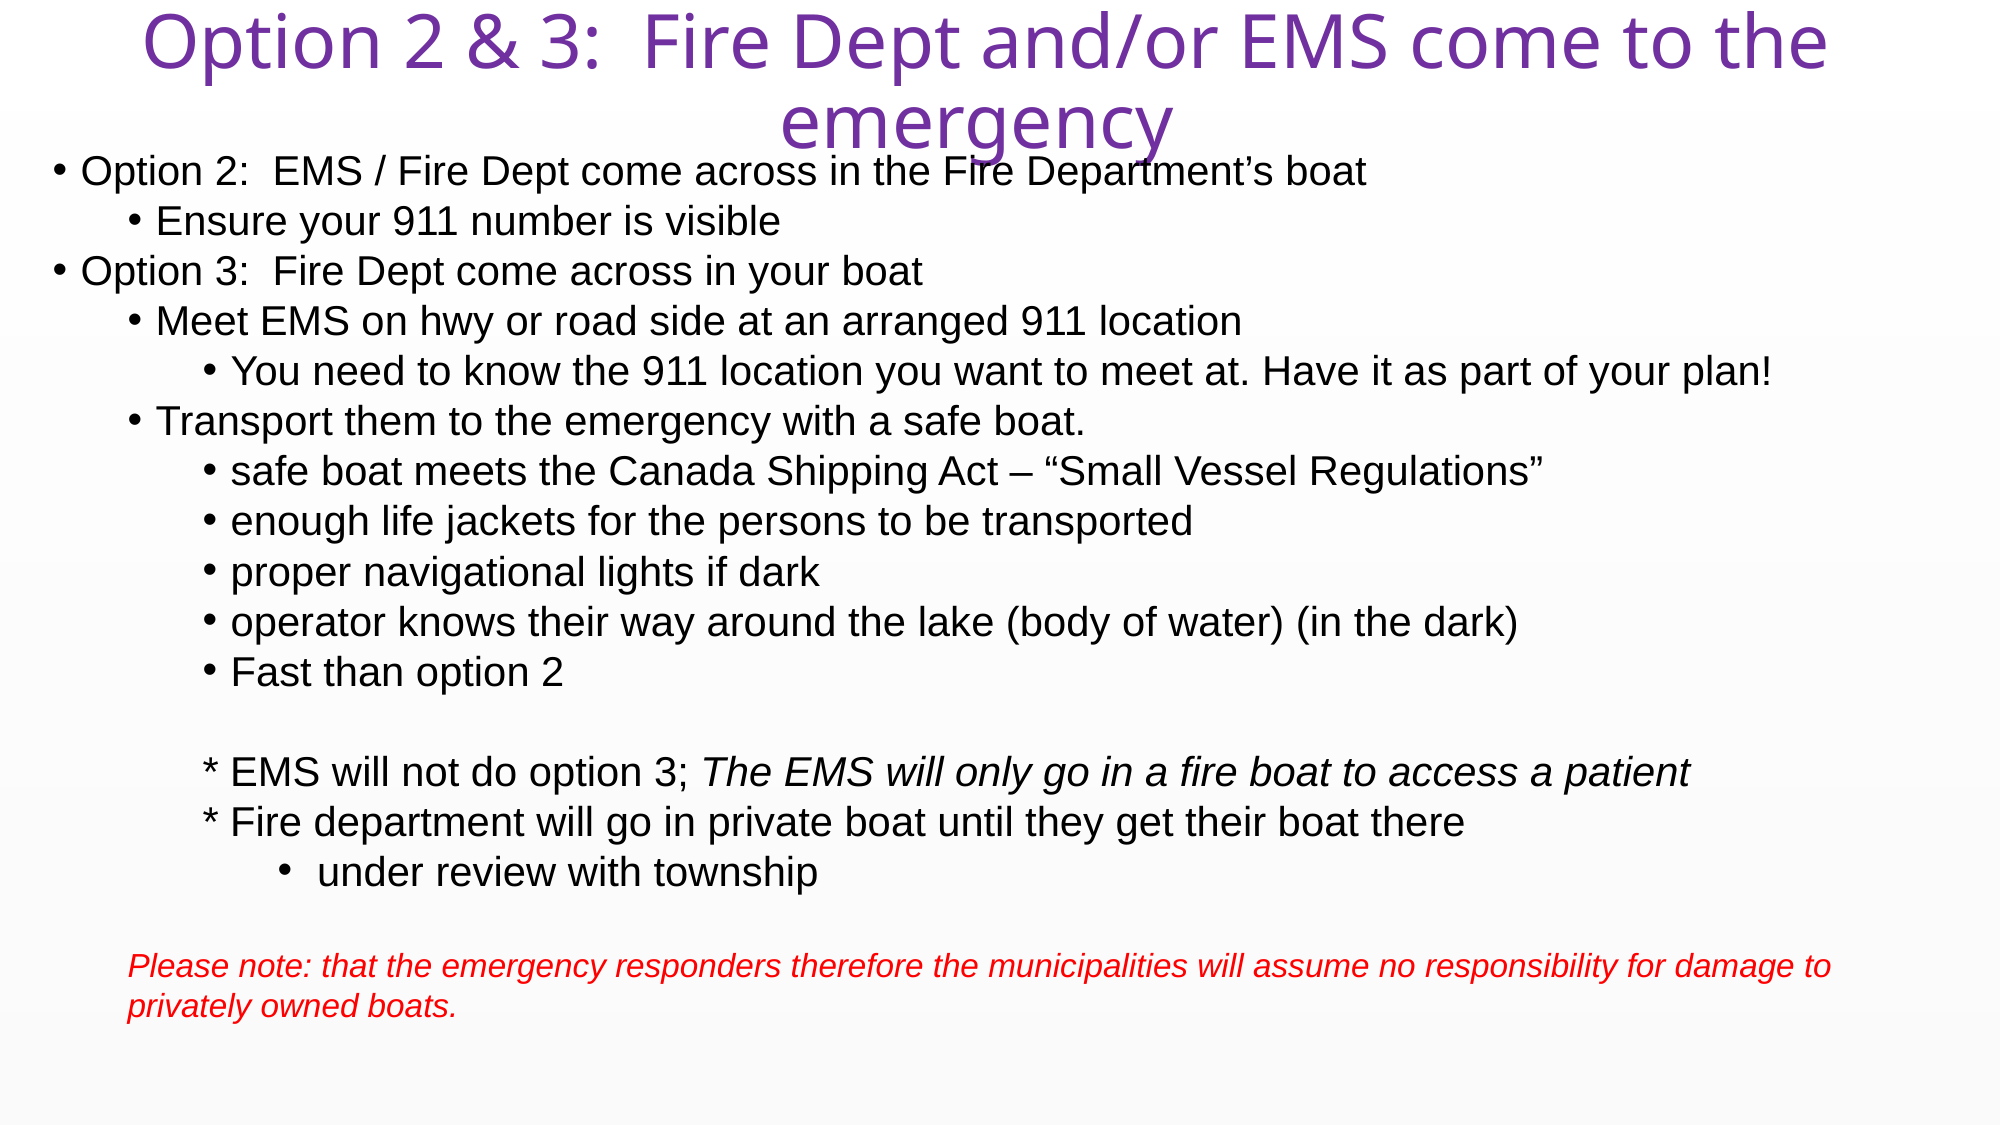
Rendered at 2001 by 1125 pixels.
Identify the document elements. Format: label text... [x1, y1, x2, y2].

title Option 2 & 3: Fire Dept and/or EMS come to the emergency [0, 75, 1973, 198]
text_box Option 2: EMS / Fire Dept come across in the Fire Department’s boat Ensure your 911 number is visible Option 3: Fire Dept come across in your boat Meet EMS on hwy or road side at an arranged 911 location You need to know the 911 location you want to meet at. Have it as part of your plan! Transport them to the emergency with a safe boat. safe boat meets the Canada Shipping Act – “Small Vessel Regulations” enough life jackets for the persons to be transported proper navigational lights if dark operator knows their way around the lake (body of water) (in the dark) Fast than option 2 * EMS will not do option 3; The EMS will only go in a fire boat to access a patient * Fire department will go in private boat until they get their boat there under review with township Please note: that the emergency responders therefore the municipalities will assume no responsibility for damage to privately owned boats. [37, 136, 1880, 1032]
text_box [0, 0, 2000, 75]
